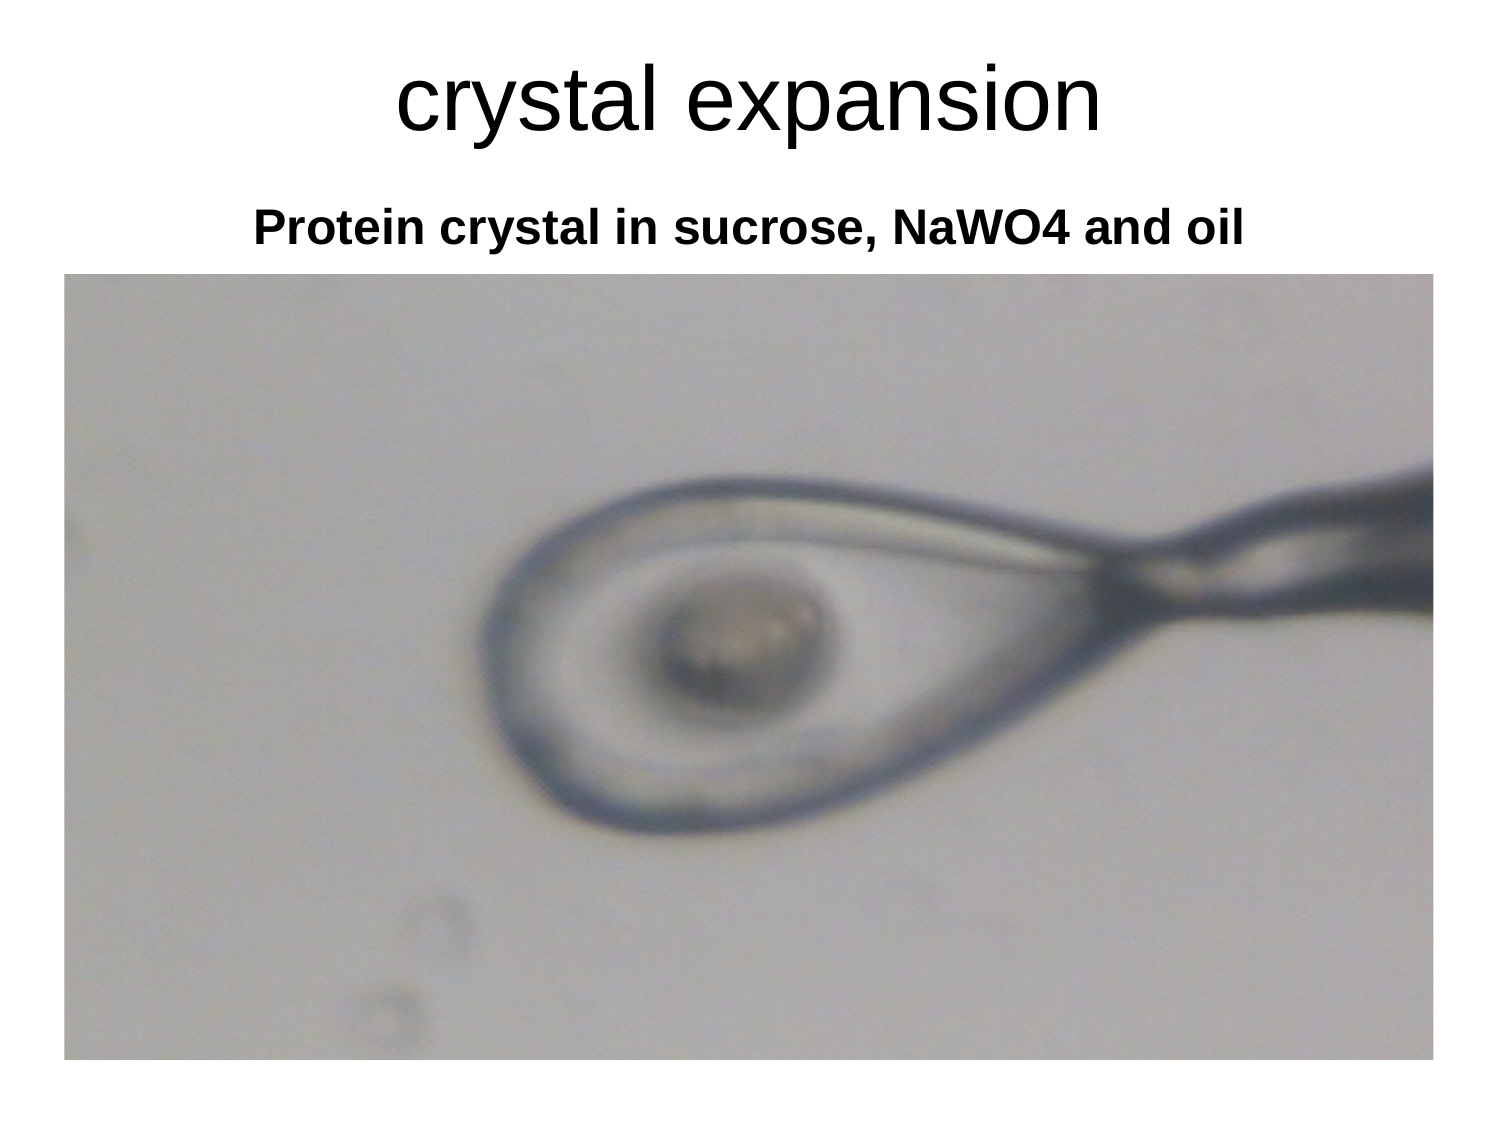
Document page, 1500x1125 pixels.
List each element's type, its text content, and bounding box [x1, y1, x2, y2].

text_box Protein crystal in sucrose, NaWO4 and oil [238, 187, 1261, 263]
picture [63, 273, 1434, 1060]
title crystal expansion [75, 0, 1425, 188]
